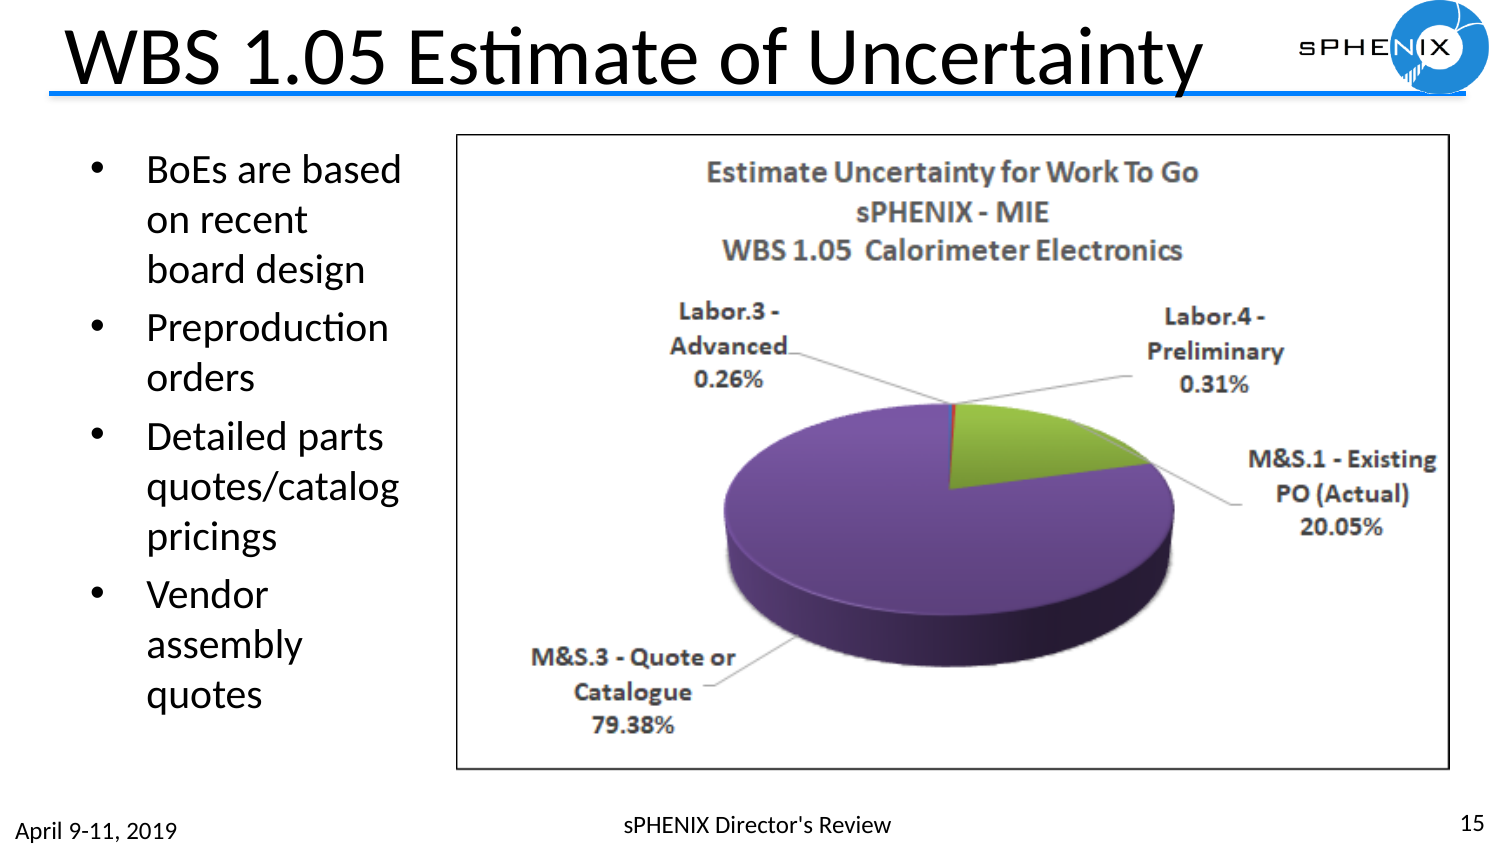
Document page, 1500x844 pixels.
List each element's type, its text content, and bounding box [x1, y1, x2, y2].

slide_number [0, 815, 350, 844]
footer sPHENIX Director's Review [520, 806, 996, 841]
title WBS 1.05 Estimate of Uncertainty [49, 4, 1287, 99]
list BoEs are based on recent board design Preproduction orders Detailed parts quotes/catalog pricings Vendor assembly quotes [75, 134, 425, 772]
slide_number 15 [1412, 798, 1500, 844]
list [455, 134, 1450, 773]
picture [1299, 0, 1489, 94]
